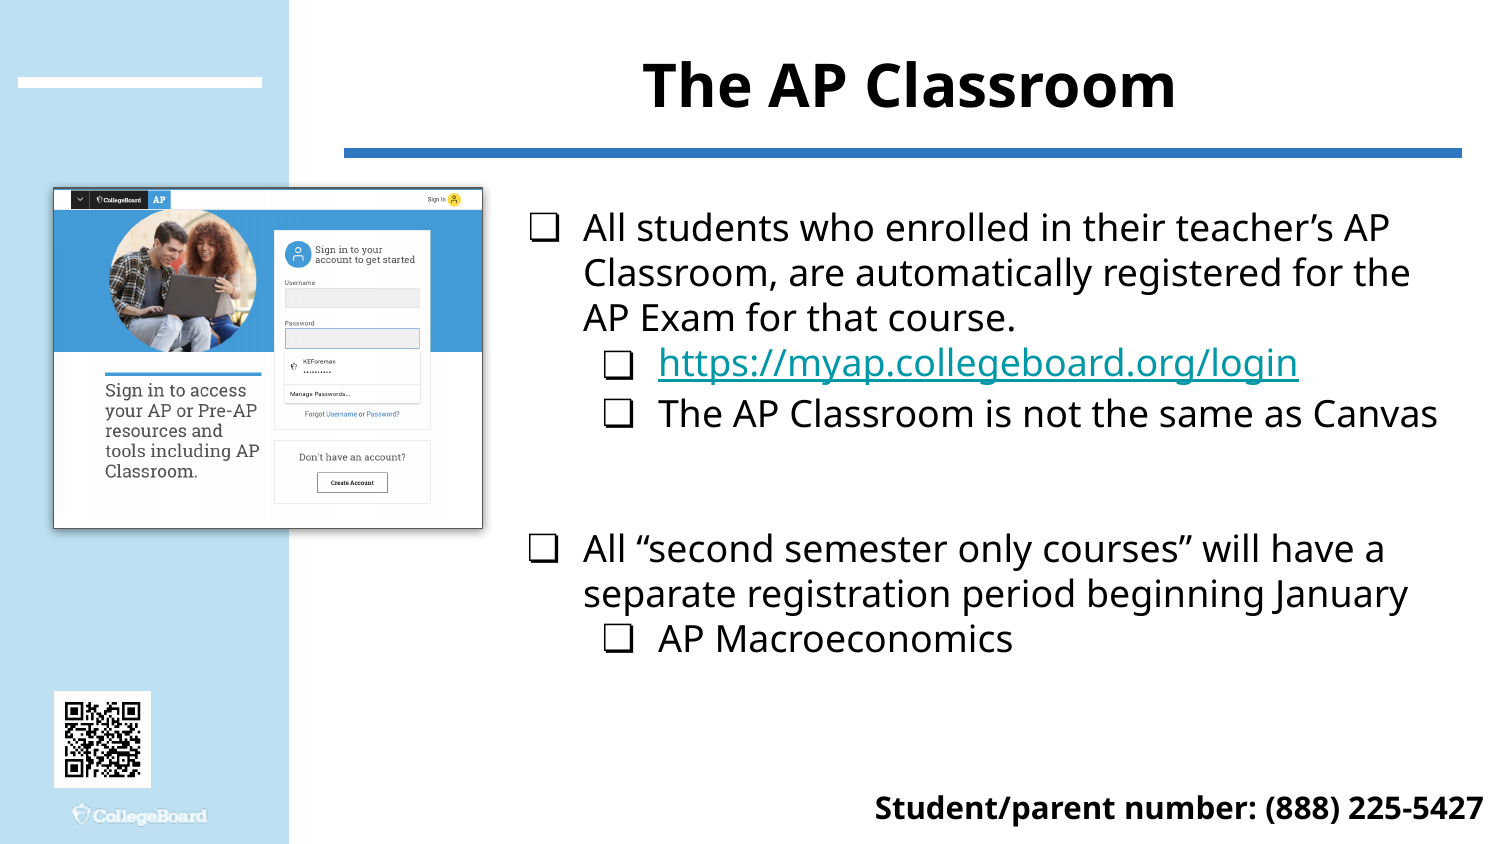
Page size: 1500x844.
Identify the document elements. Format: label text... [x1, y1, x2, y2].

text_box All students who enrolled in their teacher’s AP Classroom, are automatically registered for the AP Exam for that course. https://myap.collegeboard.org/login The AP Classroom is not the same as Canvas All “second semester only courses” will have a separate registration period beginning January AP Macroeconomics [493, 188, 1476, 754]
picture [344, 148, 1462, 159]
text_box The AP Classroom [388, 31, 1433, 112]
picture [0, 0, 482, 844]
text_box [352, 87, 1470, 158]
text_box Student/parent number: (888) 225-5427 [569, 767, 1500, 844]
